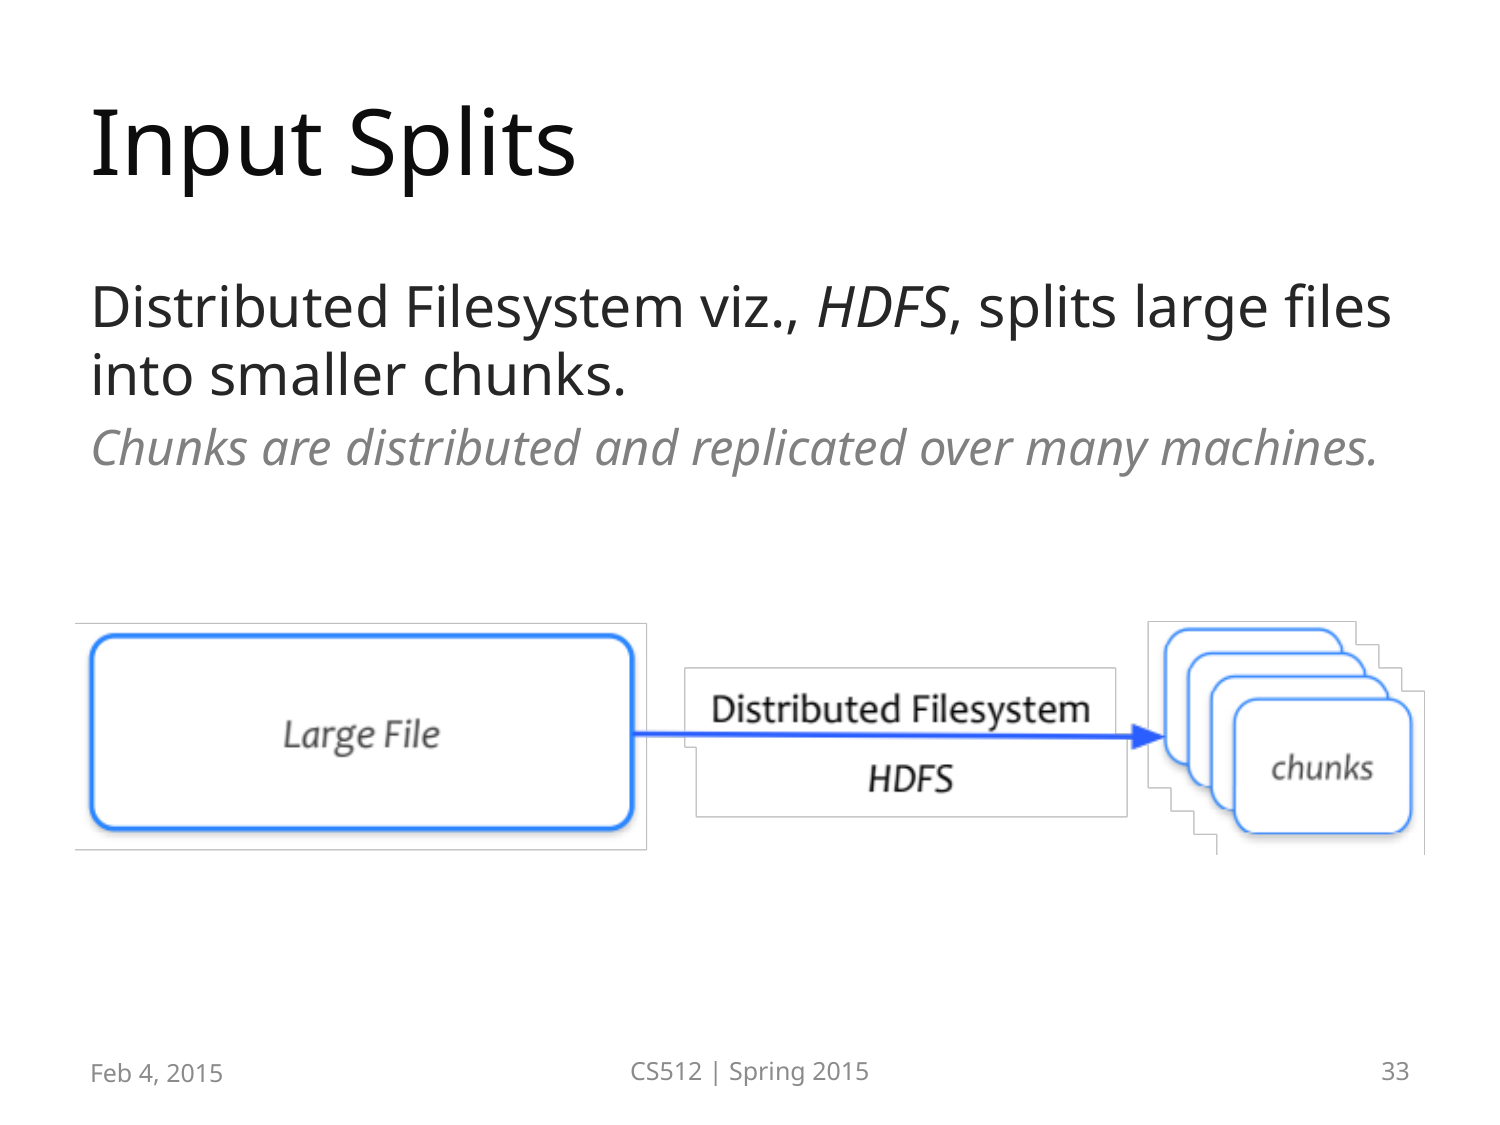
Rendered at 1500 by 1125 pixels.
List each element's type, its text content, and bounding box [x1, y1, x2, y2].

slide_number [75, 1042, 425, 1103]
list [74, 485, 1426, 989]
title Input Splits [75, 45, 1425, 233]
list Distributed Filesystem viz., HDFS, splits large files into smaller chunks. Chunks are distributed and replicated over many machines. [75, 262, 1425, 485]
footer CS512 | Spring 2015 [512, 1042, 988, 1103]
slide_number 33 [1074, 1042, 1425, 1103]
